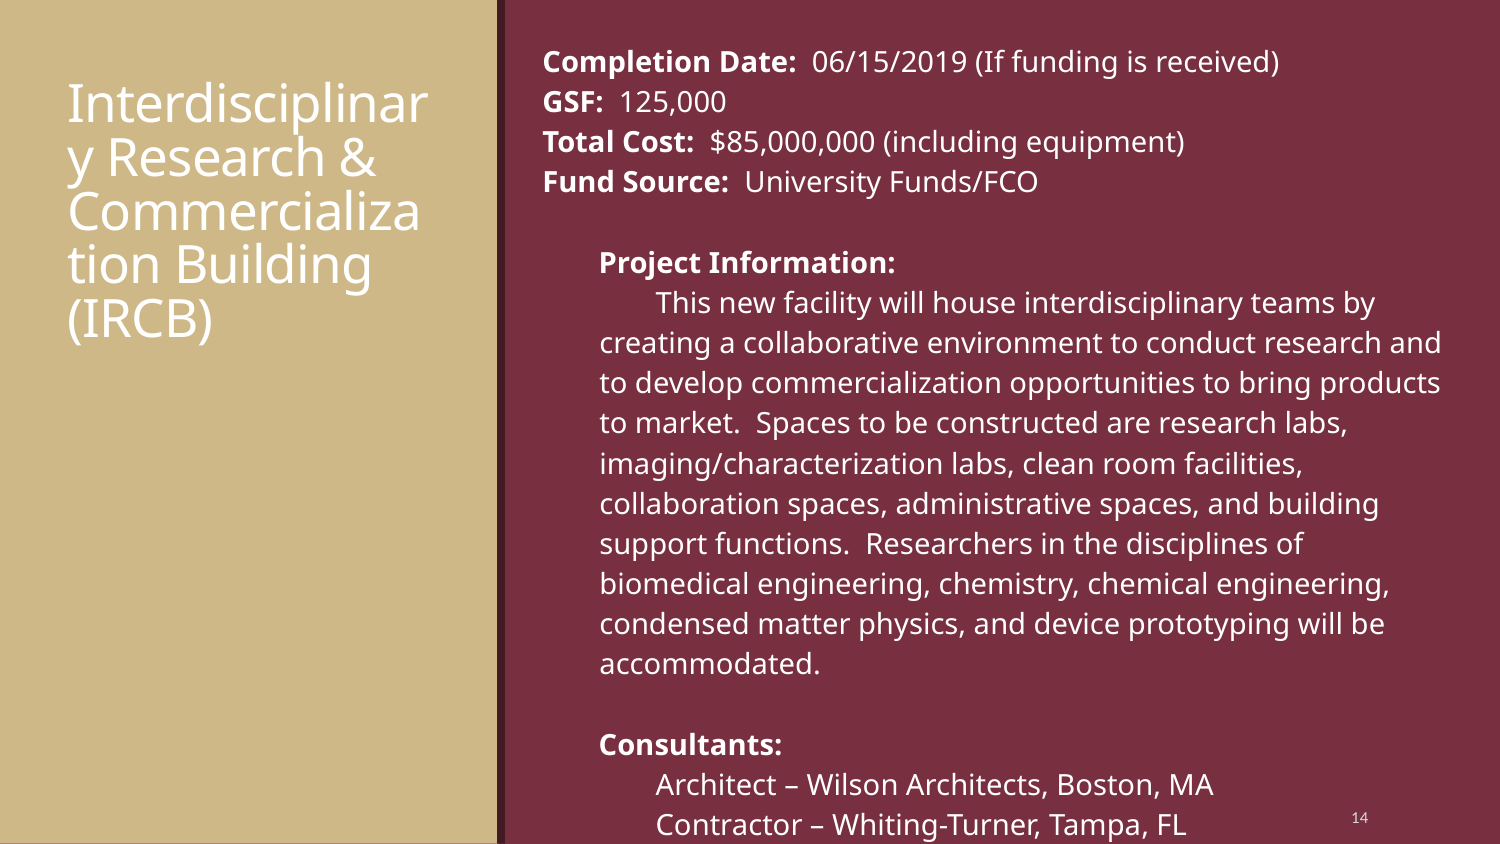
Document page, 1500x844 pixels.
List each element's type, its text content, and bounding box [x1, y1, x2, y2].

title Interdisciplinary Research & Commercialization Building (IRCB) [56, 73, 451, 355]
text_box Completion Date: 06/15/2019 (If funding is received) GSF: 125,000 Total Cost: $85,000,000 (including equipment) Fund Source: University Funds/FCO Project Information: This new facility will house interdisciplinary teams by creating a collaborative environment to conduct research and to develop commercialization opportunities to bring products to market. Spaces to be constructed are research labs, imaging/characterization labs, clean room facilities, collaboration spaces, administrative spaces, and building support functions. Researchers in the disciplines of biomedical engineering, chemistry, chemical engineering, condensed matter physics, and device prototyping will be accommodated. Consultants: Architect – Wilson Architects, Boston, MA Contractor – Whiting-Turner, Tampa, FL [527, 30, 1468, 844]
